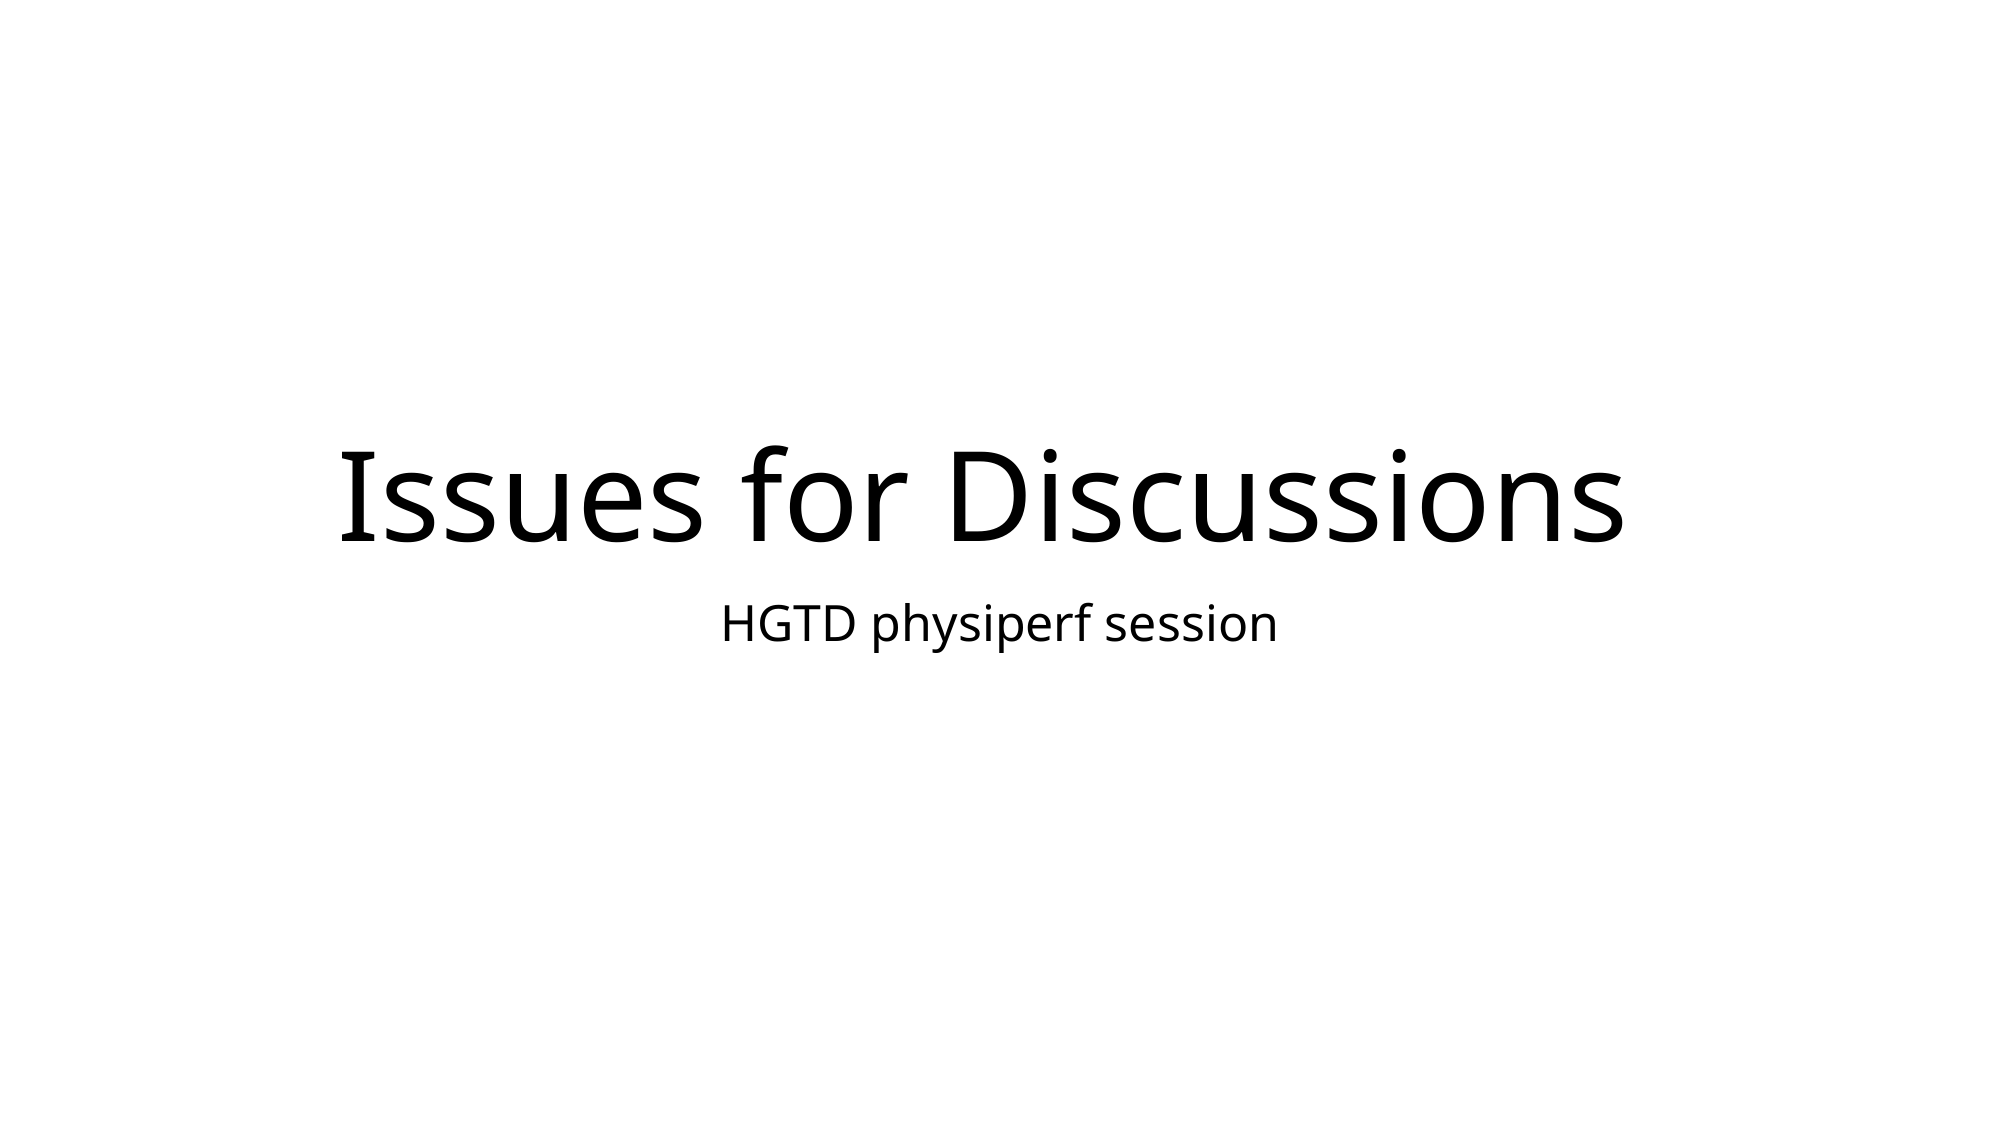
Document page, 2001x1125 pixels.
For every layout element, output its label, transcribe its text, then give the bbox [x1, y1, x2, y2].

subtitle HGTD physiperf session [249, 590, 1750, 863]
title Issues for Discussions [249, 184, 1750, 576]
